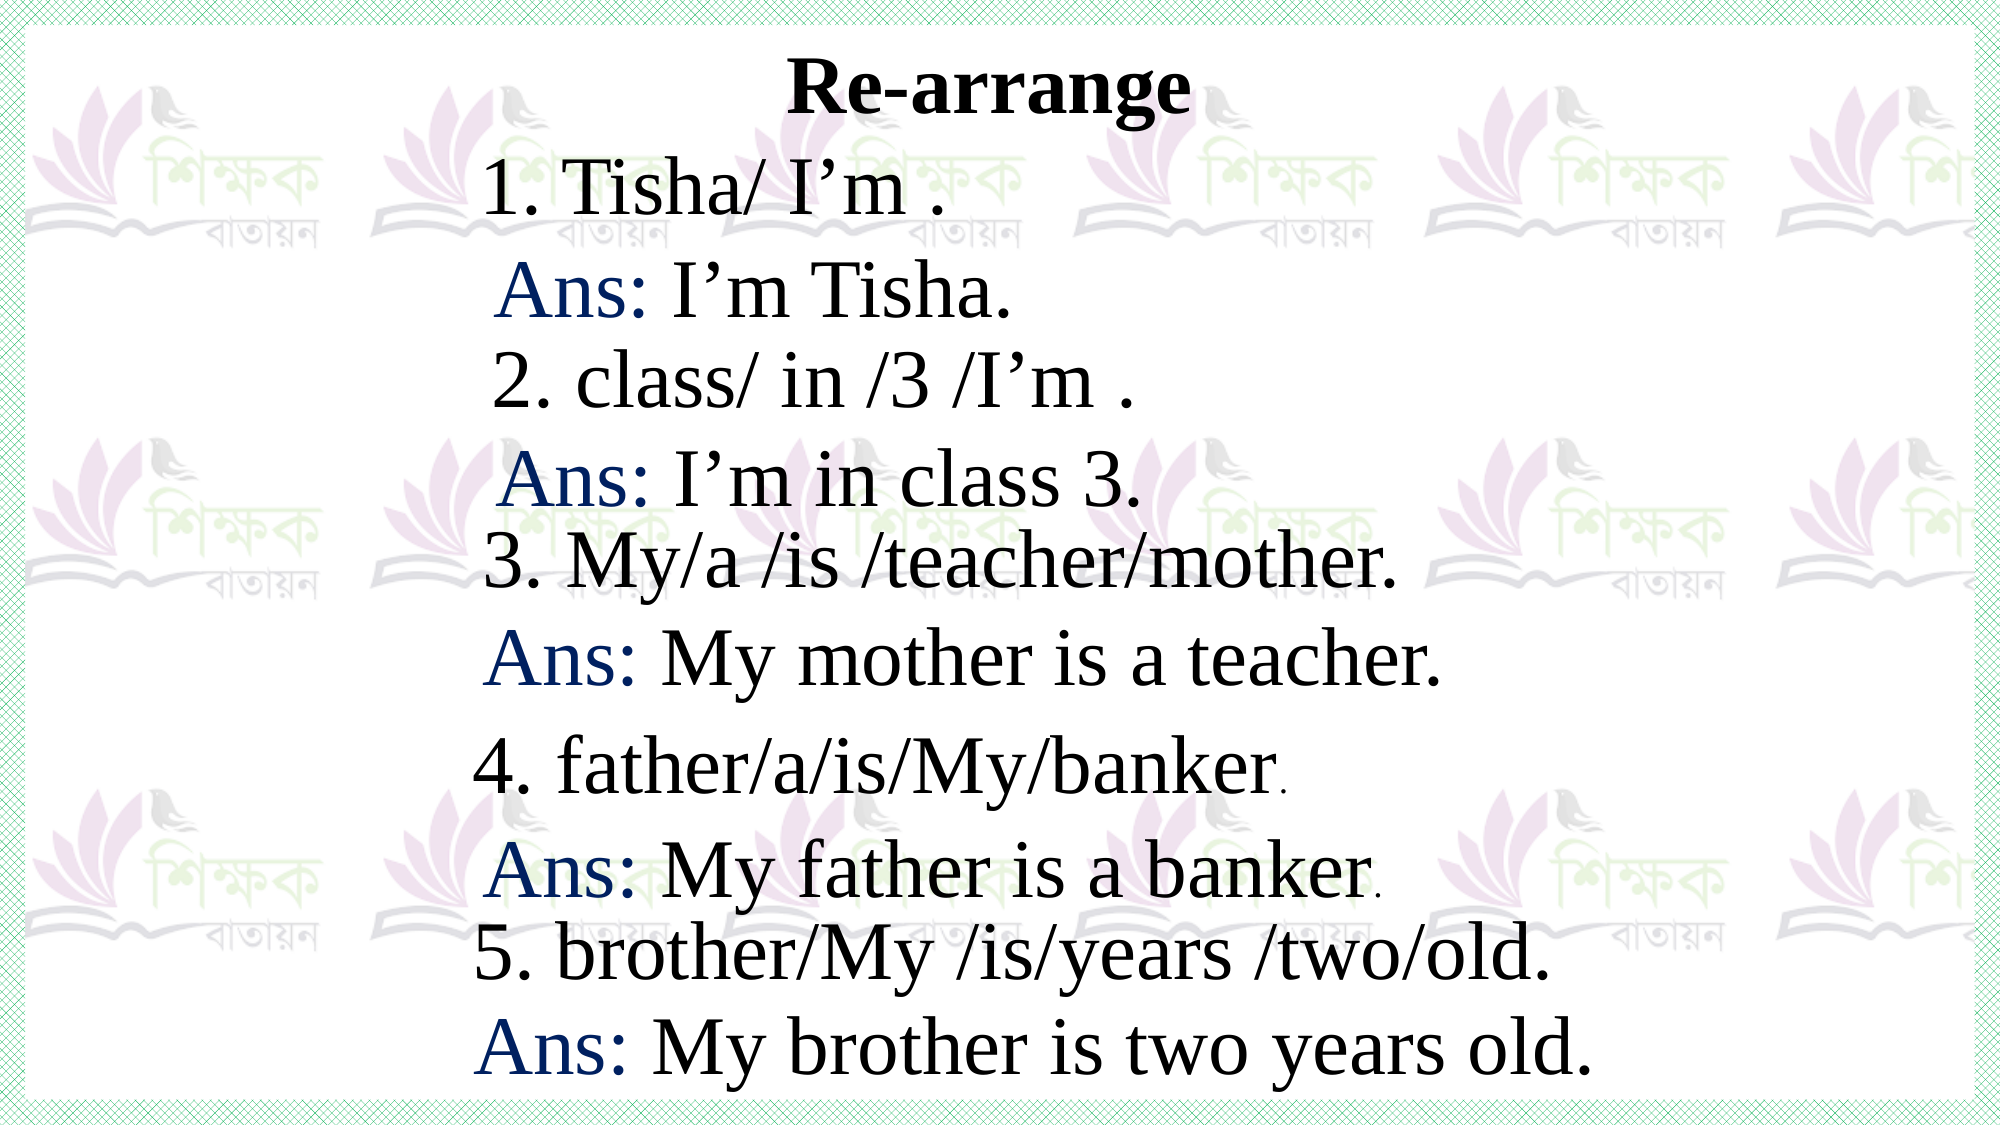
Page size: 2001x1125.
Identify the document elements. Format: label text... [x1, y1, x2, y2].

text_box [0, 0, 2000, 1125]
text_box 5. brother/My /is/years /two/old. [457, 889, 1570, 1004]
text_box Ans: I’m in class 3. [480, 416, 1161, 496]
text_box 1. Tisha/ I’m . [464, 124, 986, 239]
text_box Ans: My mother is a teacher. [467, 594, 1461, 710]
picture [1598, 513, 2000, 596]
text_box Ans: My father is a banker. [467, 807, 1398, 889]
text_box 3. My/a /is /teacher/mother. [467, 496, 1417, 612]
text_box 2. class/ in /3 /I’m . [456, 317, 1153, 432]
text_box Ans: I’m Tisha. [478, 226, 1051, 317]
text_box Re-arrange [771, 22, 1229, 138]
text_box 4. father/a/is/My/banker. [436, 703, 1303, 818]
text_box Ans: My brother is two years old. [458, 984, 1612, 1099]
